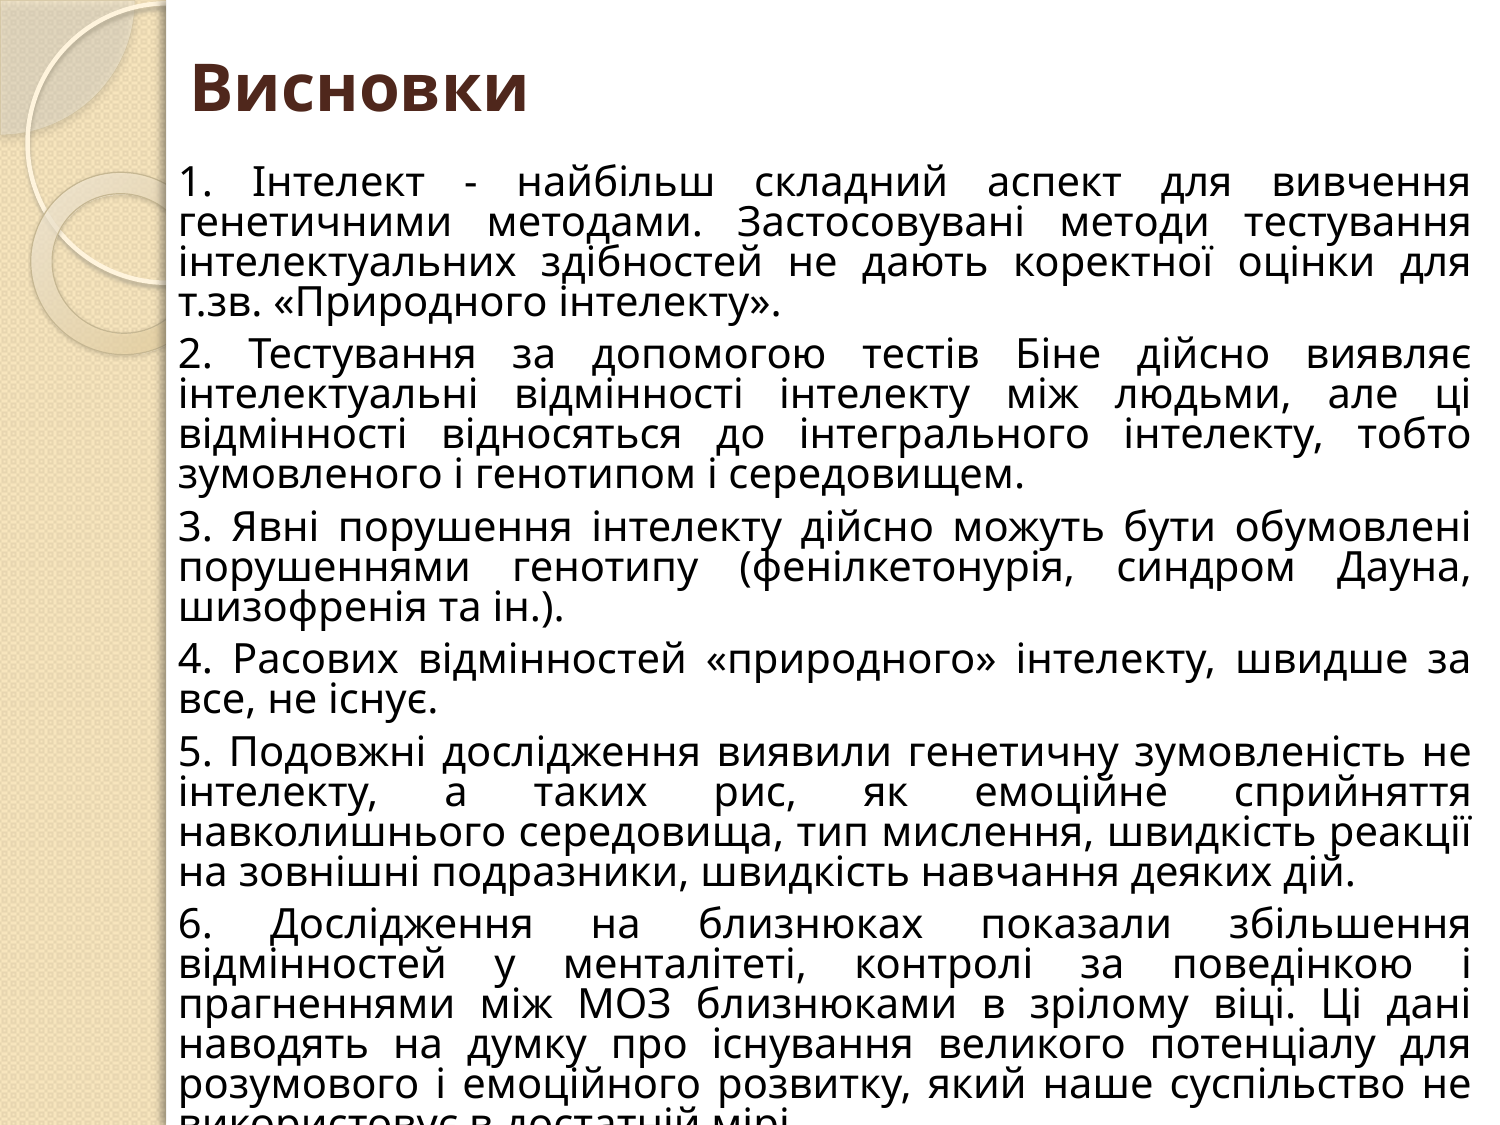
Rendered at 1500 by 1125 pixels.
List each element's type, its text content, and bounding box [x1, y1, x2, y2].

list 1. Інтелект - найбільш складний аспект для вивчення генетичними методами. Застосовувані методи тестування інтелектуальних здібностей не дають коректної оцінки для т.зв. «Природного інтелекту». 2. Тестування за допомогою тестів Біне дійсно виявляє інтелектуальні відмінності інтелекту між людьми, але ці відмінності відносяться до інтегрального інтелекту, тобто зумовленого і генотипом і середовищем. 3. Явні порушення інтелекту дійсно можуть бути обумовлені порушеннями генотипу (фенілкетонурія, синдром Дауна, шизофренія та ін.). 4. Расових відмінностей «природного» інтелекту, швидше за все, не існує. 5. Подовжні дослідження виявили генетичну зумовленість не інтелекту, а таких рис, як емоційне сприйняття навколишнього середовища, тип мислення, швидкість реакції на зовнішні подразники, швидкість навчання деяких дій. 6. Дослідження на близнюках показали збільшення відмінностей у менталітеті, контролі за поведінкою і прагненнями між МОЗ близнюками в зрілому віці. Ці дані наводять на думку про існування великого потенціалу для розумового і емоційного розвитку, який наше суспільство не використовує в достатній мірі. [174, 162, 1476, 1051]
title Висновки [174, 37, 1500, 132]
